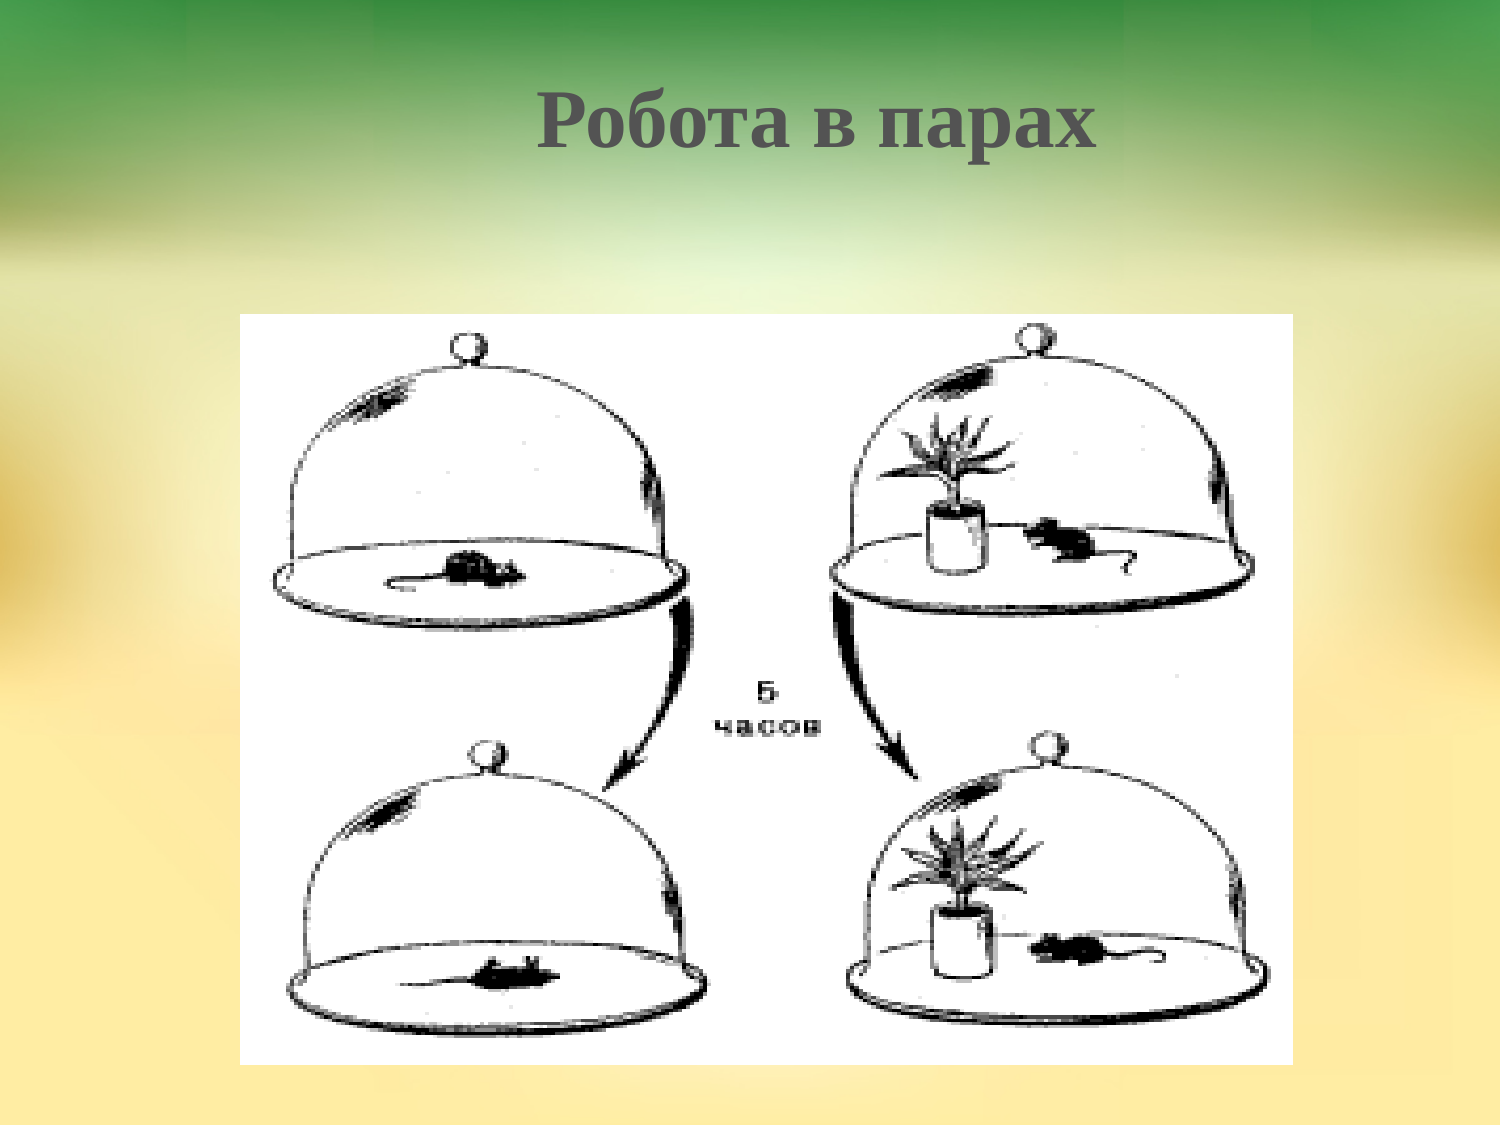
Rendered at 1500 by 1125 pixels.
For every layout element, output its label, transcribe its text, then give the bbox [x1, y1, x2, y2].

picture [0, 0, 1500, 1125]
text_box [206, 999, 1247, 1095]
title Робота в парах [281, 161, 1353, 172]
text_box [53, 172, 1454, 1012]
text_box [100, 30, 1376, 161]
